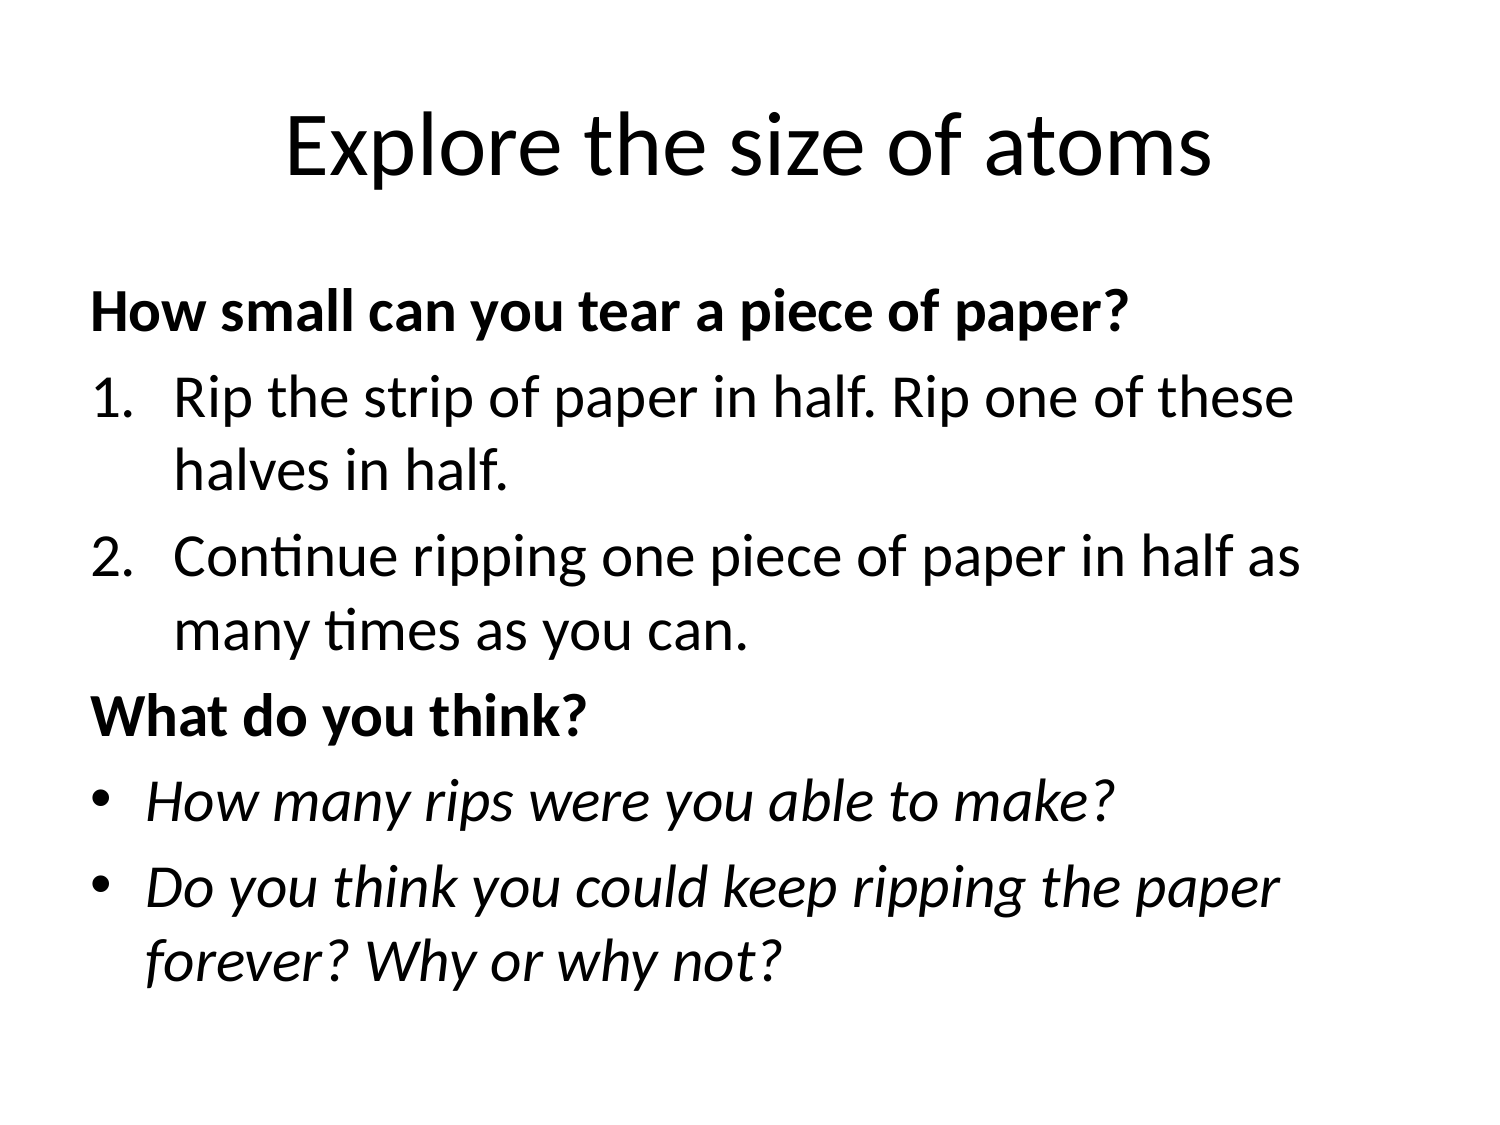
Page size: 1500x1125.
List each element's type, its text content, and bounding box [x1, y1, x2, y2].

list How small can you tear a piece of paper? Rip the strip of paper in half. Rip one of these halves in half. Continue ripping one piece of paper in half as many times as you can. What do you think? How many rips were you able to make? Do you think you could keep ripping the paper forever? Why or why not? [75, 262, 1425, 1005]
title Explore the size of atoms [75, 45, 1425, 233]
